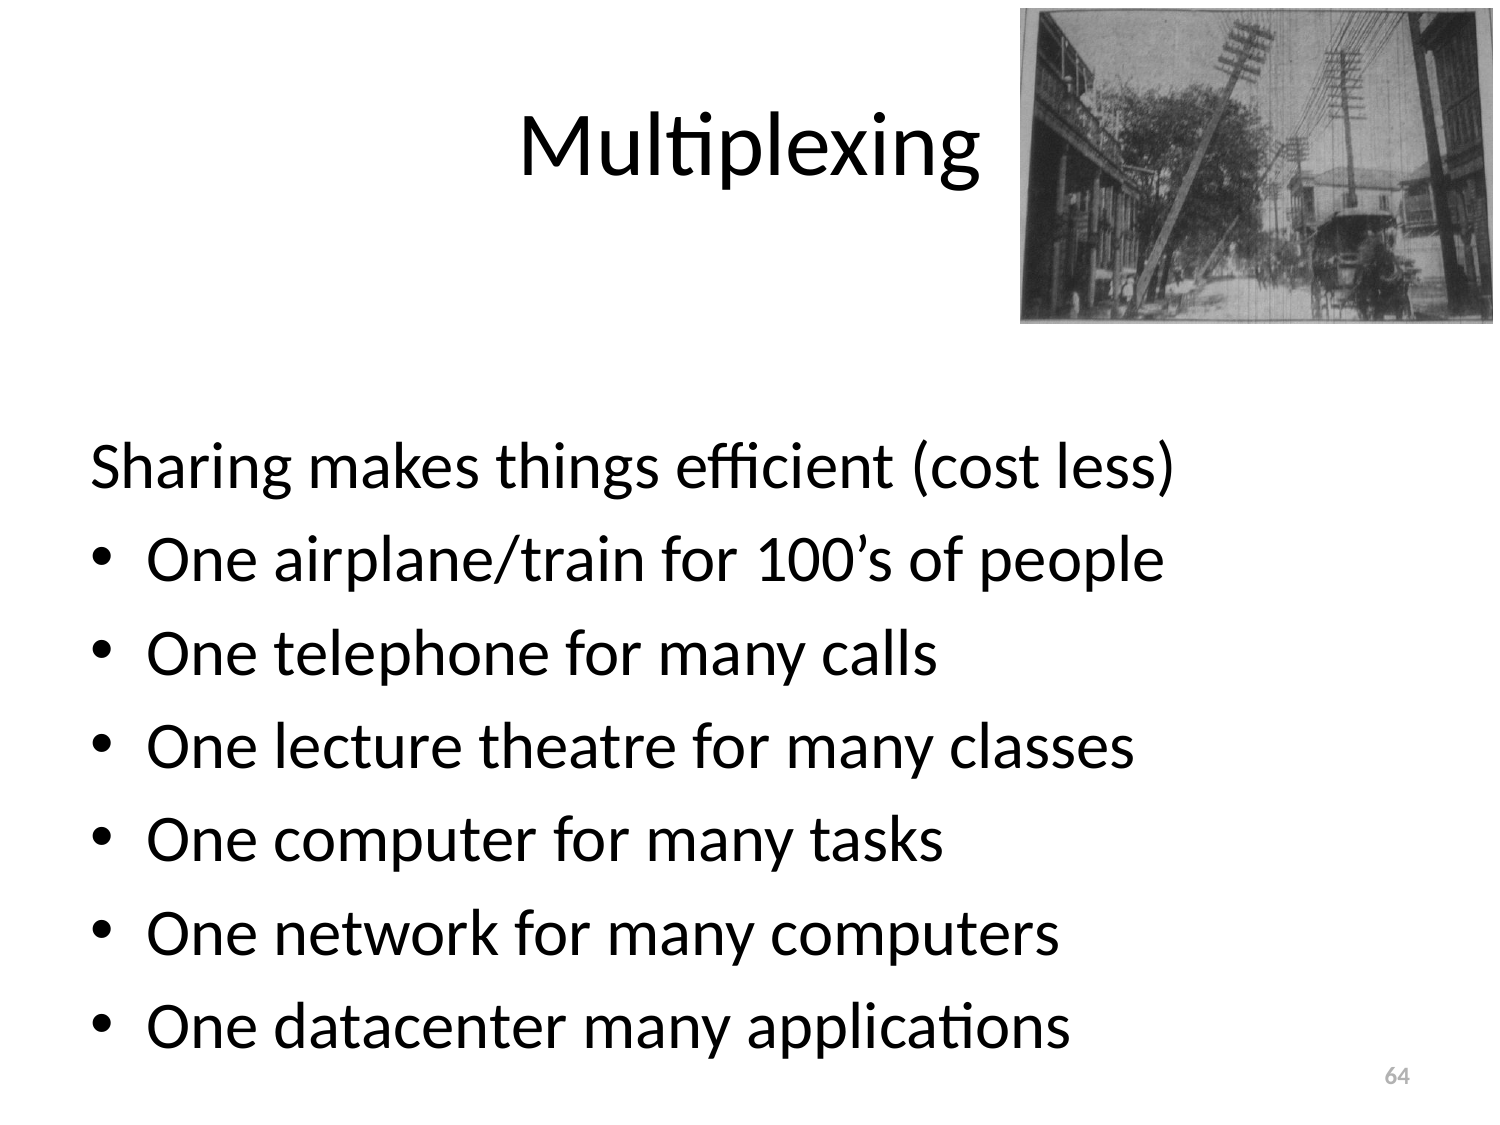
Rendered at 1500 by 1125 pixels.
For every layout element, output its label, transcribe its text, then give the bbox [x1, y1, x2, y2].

picture [1020, 8, 1493, 324]
title Multiplexing [75, 45, 1015, 233]
list Sharing makes things efficient (cost less) One airplane/train for 100’s of people One telephone for many calls One lecture theatre for many classes One computer for many tasks One network for many computers One datacenter many applications [75, 414, 1425, 1125]
slide_number 64 [1074, 1044, 1425, 1105]
